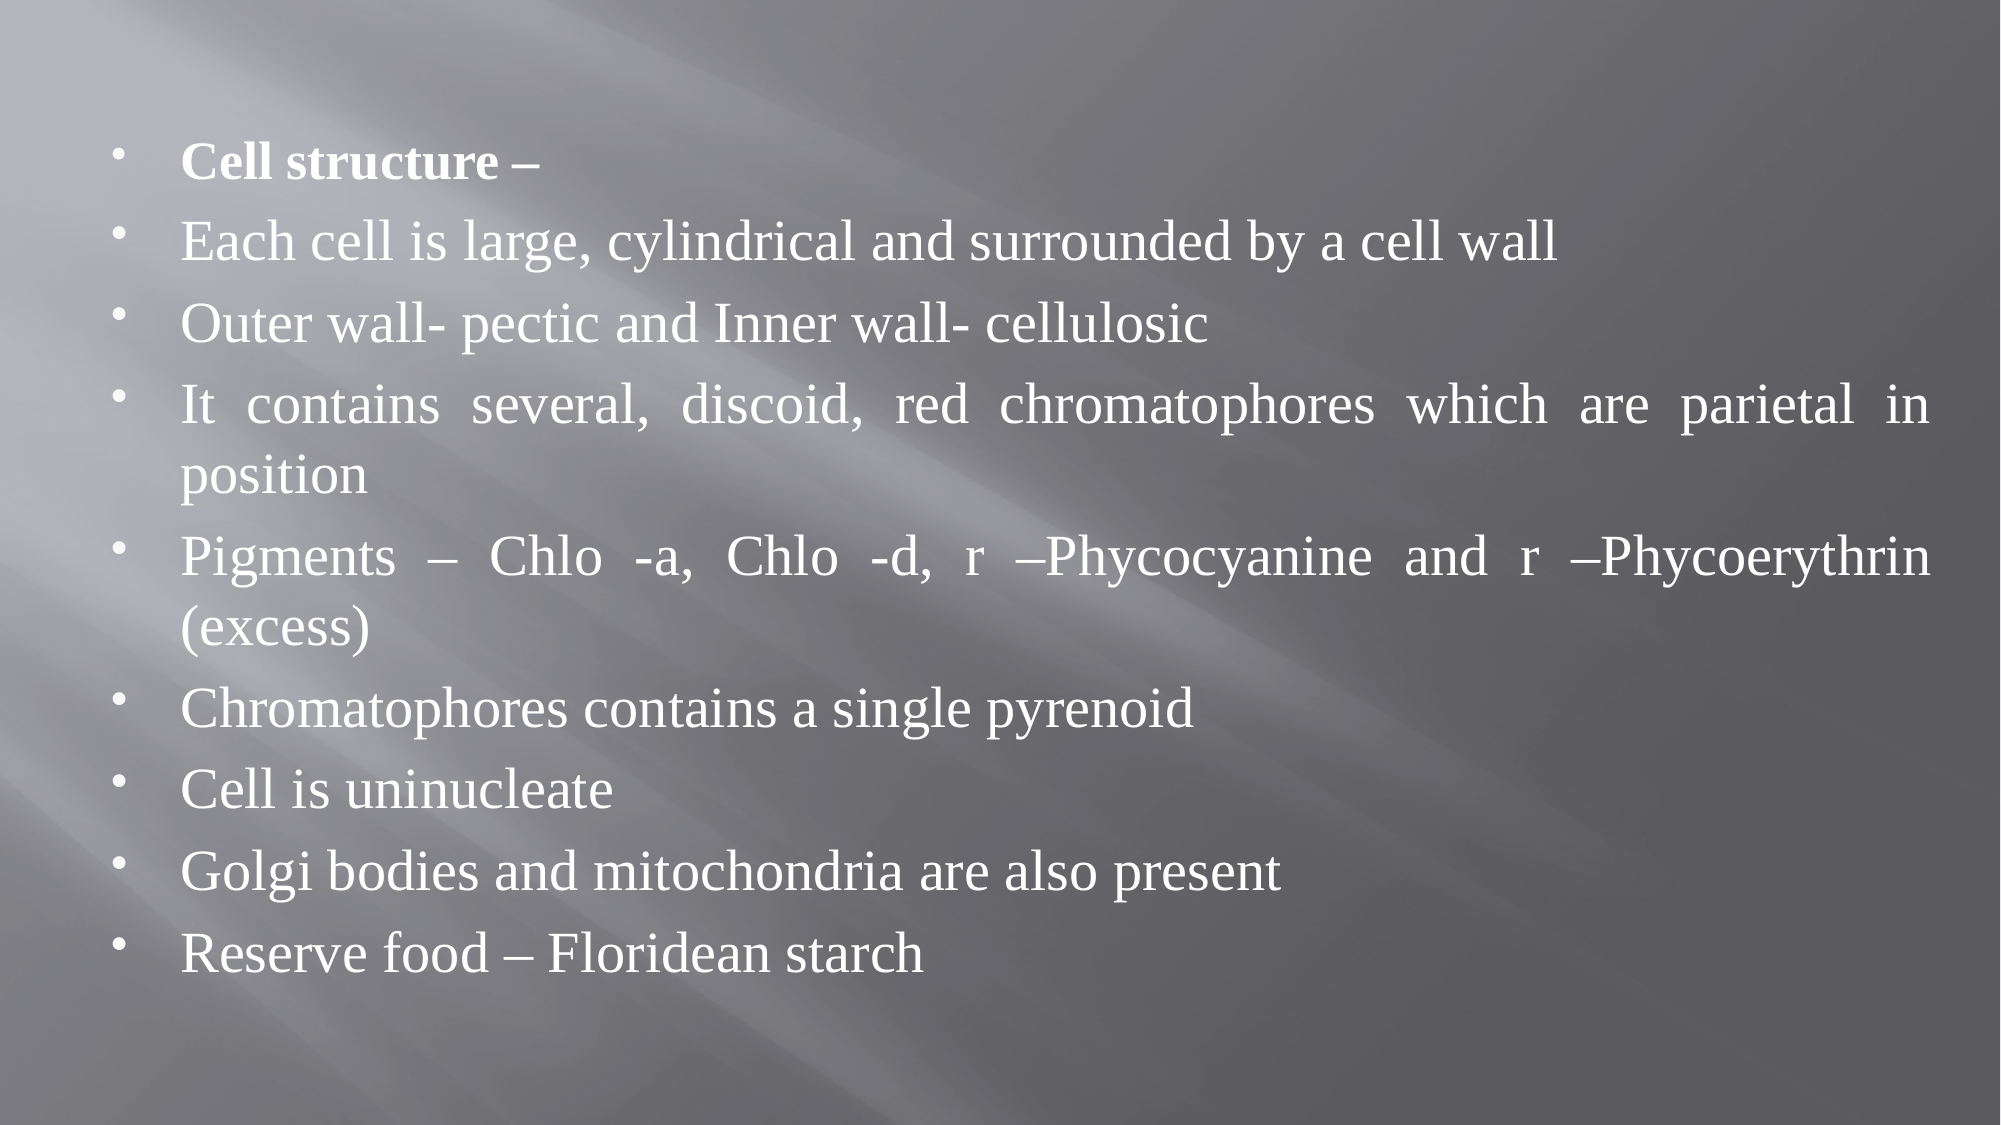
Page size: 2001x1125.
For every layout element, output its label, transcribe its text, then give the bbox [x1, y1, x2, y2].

list Cell structure – Each cell is large, cylindrical and surrounded by a cell wall Outer wall- pectic and Inner wall- cellulosic It contains several, discoid, red chromatophores which are parietal in position Pigments – Chlo -a, Chlo -d, r –Phycocyanine and r –Phycoerythrin (excess) Chromatophores contains a single pyrenoid Cell is uninucleate Golgi bodies and mitochondria are also present Reserve food – Floridean starch [75, 42, 1948, 1070]
